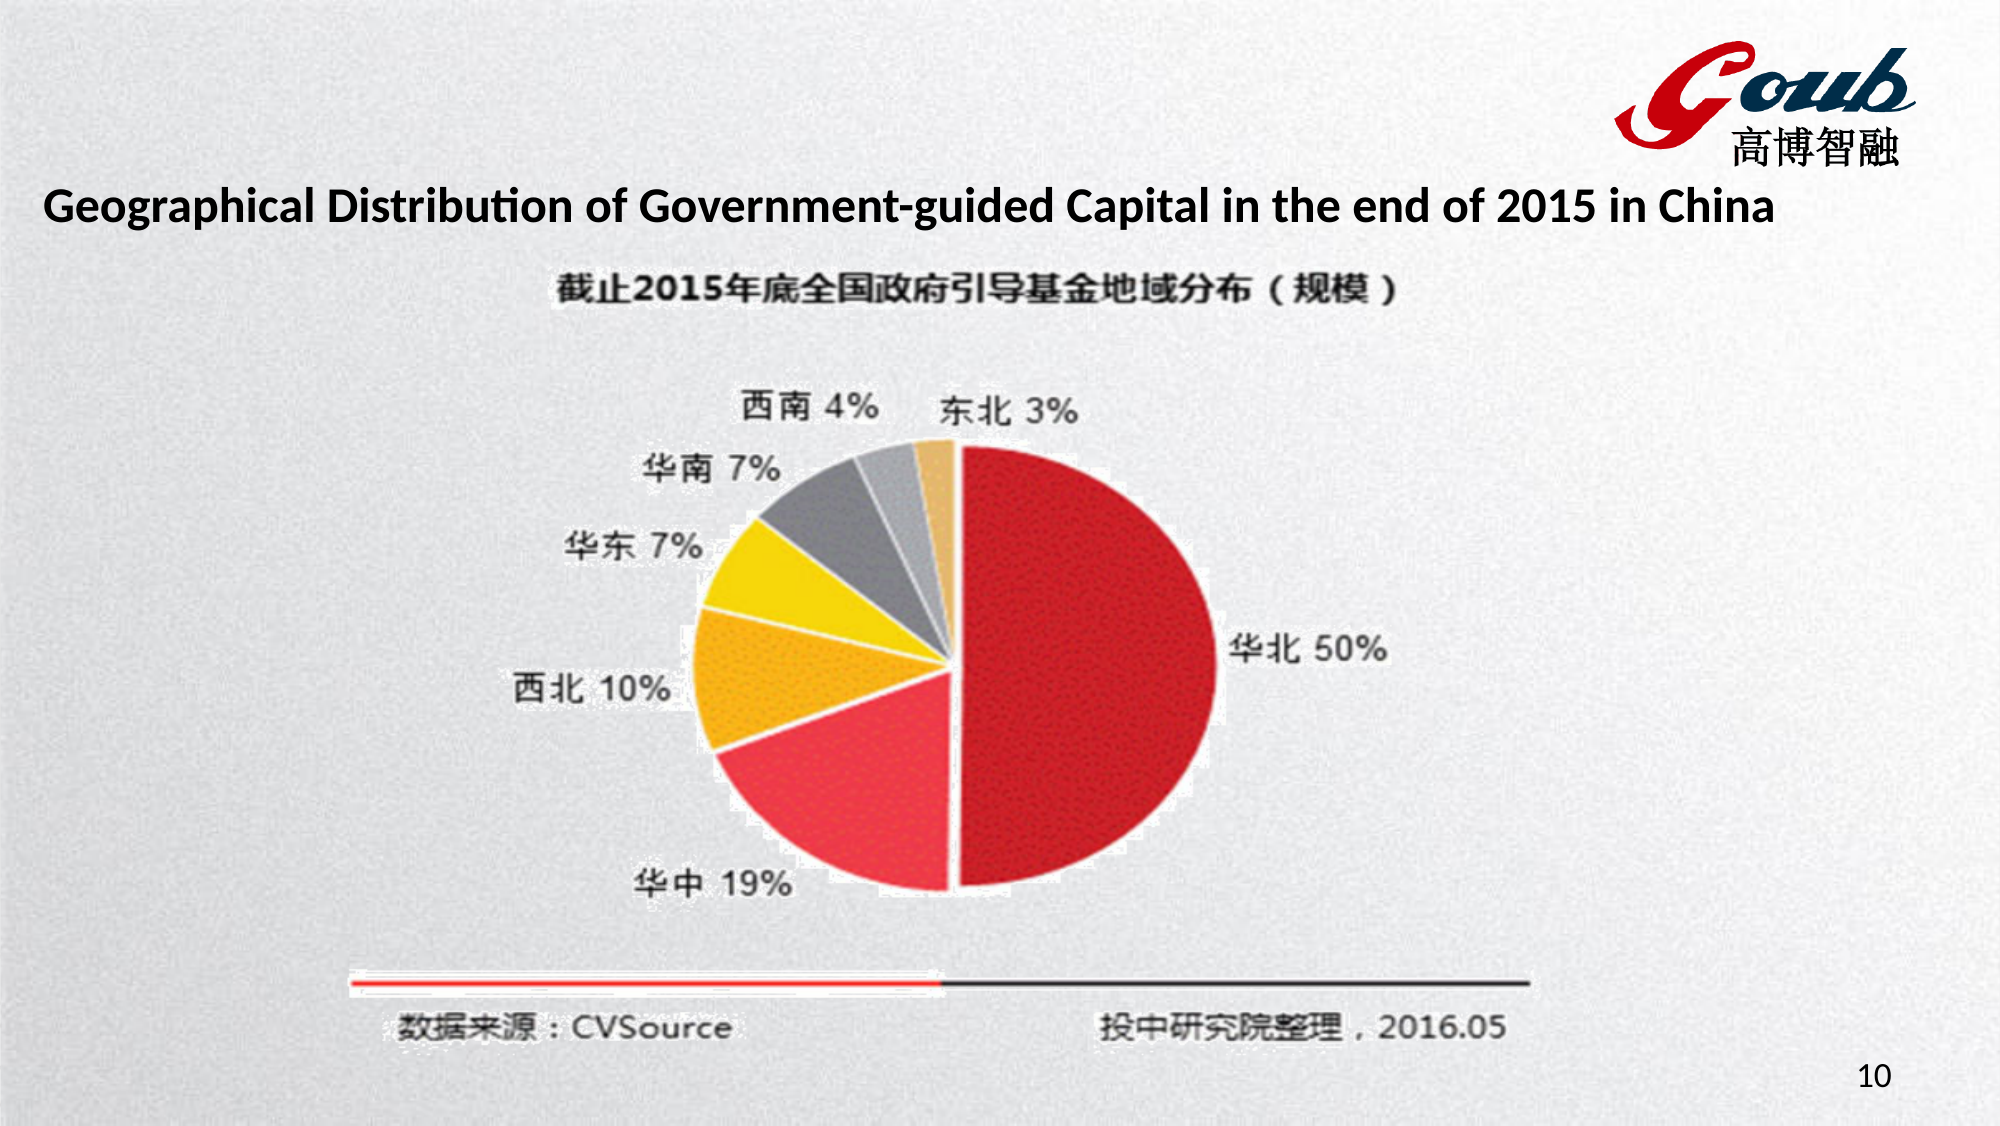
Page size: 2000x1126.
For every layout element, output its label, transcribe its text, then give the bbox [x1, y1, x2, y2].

text_box 9 [1838, 1043, 2000, 1104]
text_box Geographical Distribution of Government-guided Capital in the end of 2015 in China [43, 172, 1886, 233]
picture [0, 0, 2000, 1126]
